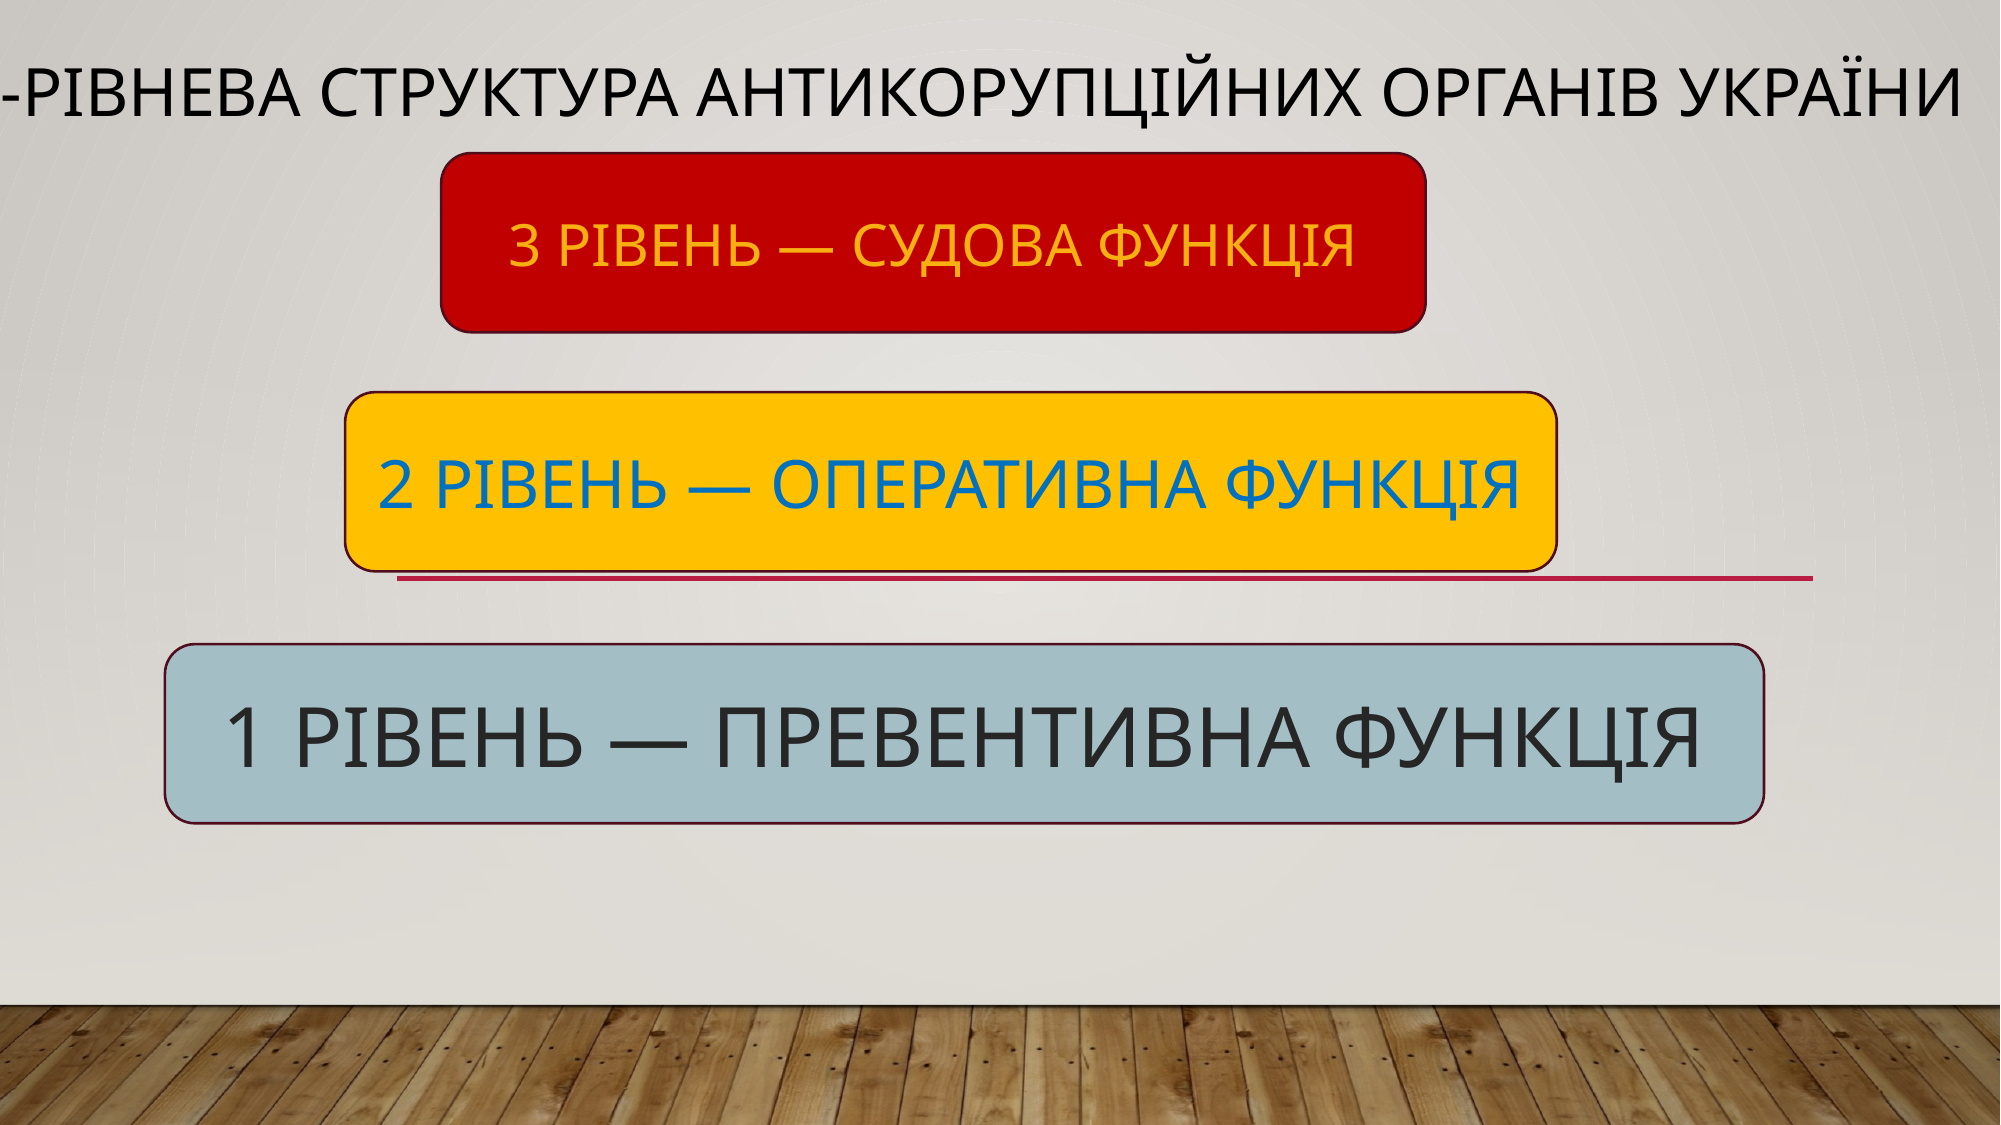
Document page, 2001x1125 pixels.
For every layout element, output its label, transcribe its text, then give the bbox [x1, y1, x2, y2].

text_box 3 РІВЕНЬ — СУДОВА ФУНКЦІЯ [439, 151, 1427, 334]
text_box 3-РІВНЕВА СТРУКТУРА АНТИКОРУПЦІЙНИХ ОРГАНІВ УКРАЇНИ [0, 42, 1982, 137]
text_box 1 РІВЕНЬ — ПРЕВЕНТИВНА ФУНКЦІЯ [163, 642, 1766, 825]
text_box 2 РІВЕНЬ — ОПЕРАТИВНА ФУНКЦІЯ [343, 390, 1559, 573]
picture [0, 1005, 2000, 1125]
